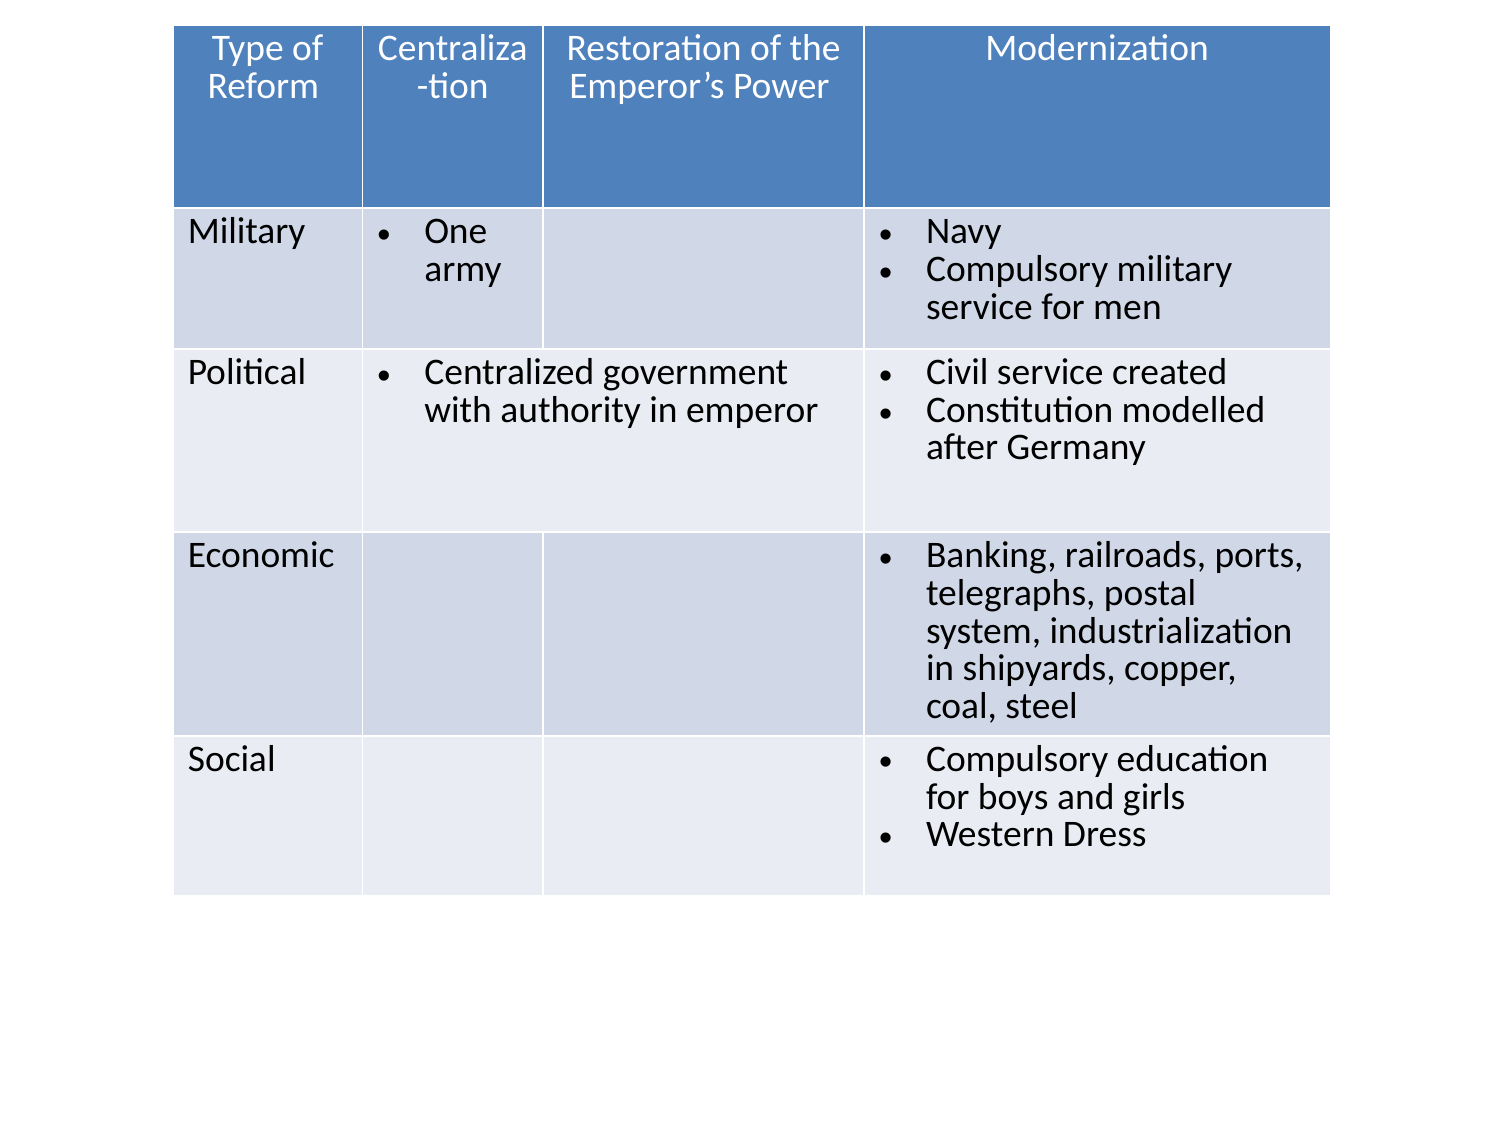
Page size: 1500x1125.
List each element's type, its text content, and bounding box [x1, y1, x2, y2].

table_cell Military [174, 209, 362, 348]
table_cell Social [174, 737, 362, 895]
table_cell Civil service created Constitution modelled after Germany [865, 350, 1330, 531]
table_cell [544, 533, 863, 735]
table_cell Economic [174, 533, 362, 735]
table_cell One army [363, 209, 542, 348]
table_header Type of Reform [174, 26, 362, 207]
table_cell Banking, railroads, ports, telegraphs, postal system, industrialization in shipyards, copper, coal, steel [865, 533, 1330, 735]
table_cell Compulsory education for boys and girls Western Dress [865, 737, 1330, 895]
table_cell [363, 737, 542, 895]
table_cell Political [174, 350, 362, 531]
table_cell Centralized government with authority in emperor [363, 350, 863, 531]
table_header Centraliza-tion [363, 26, 542, 207]
table_cell [544, 737, 863, 895]
table_header Restoration of the Emperor’s Power [544, 26, 863, 207]
table_header Modernization [865, 26, 1330, 207]
table_cell Navy Compulsory military service for men [865, 209, 1330, 348]
table_cell [544, 209, 863, 348]
table_cell [363, 533, 542, 735]
